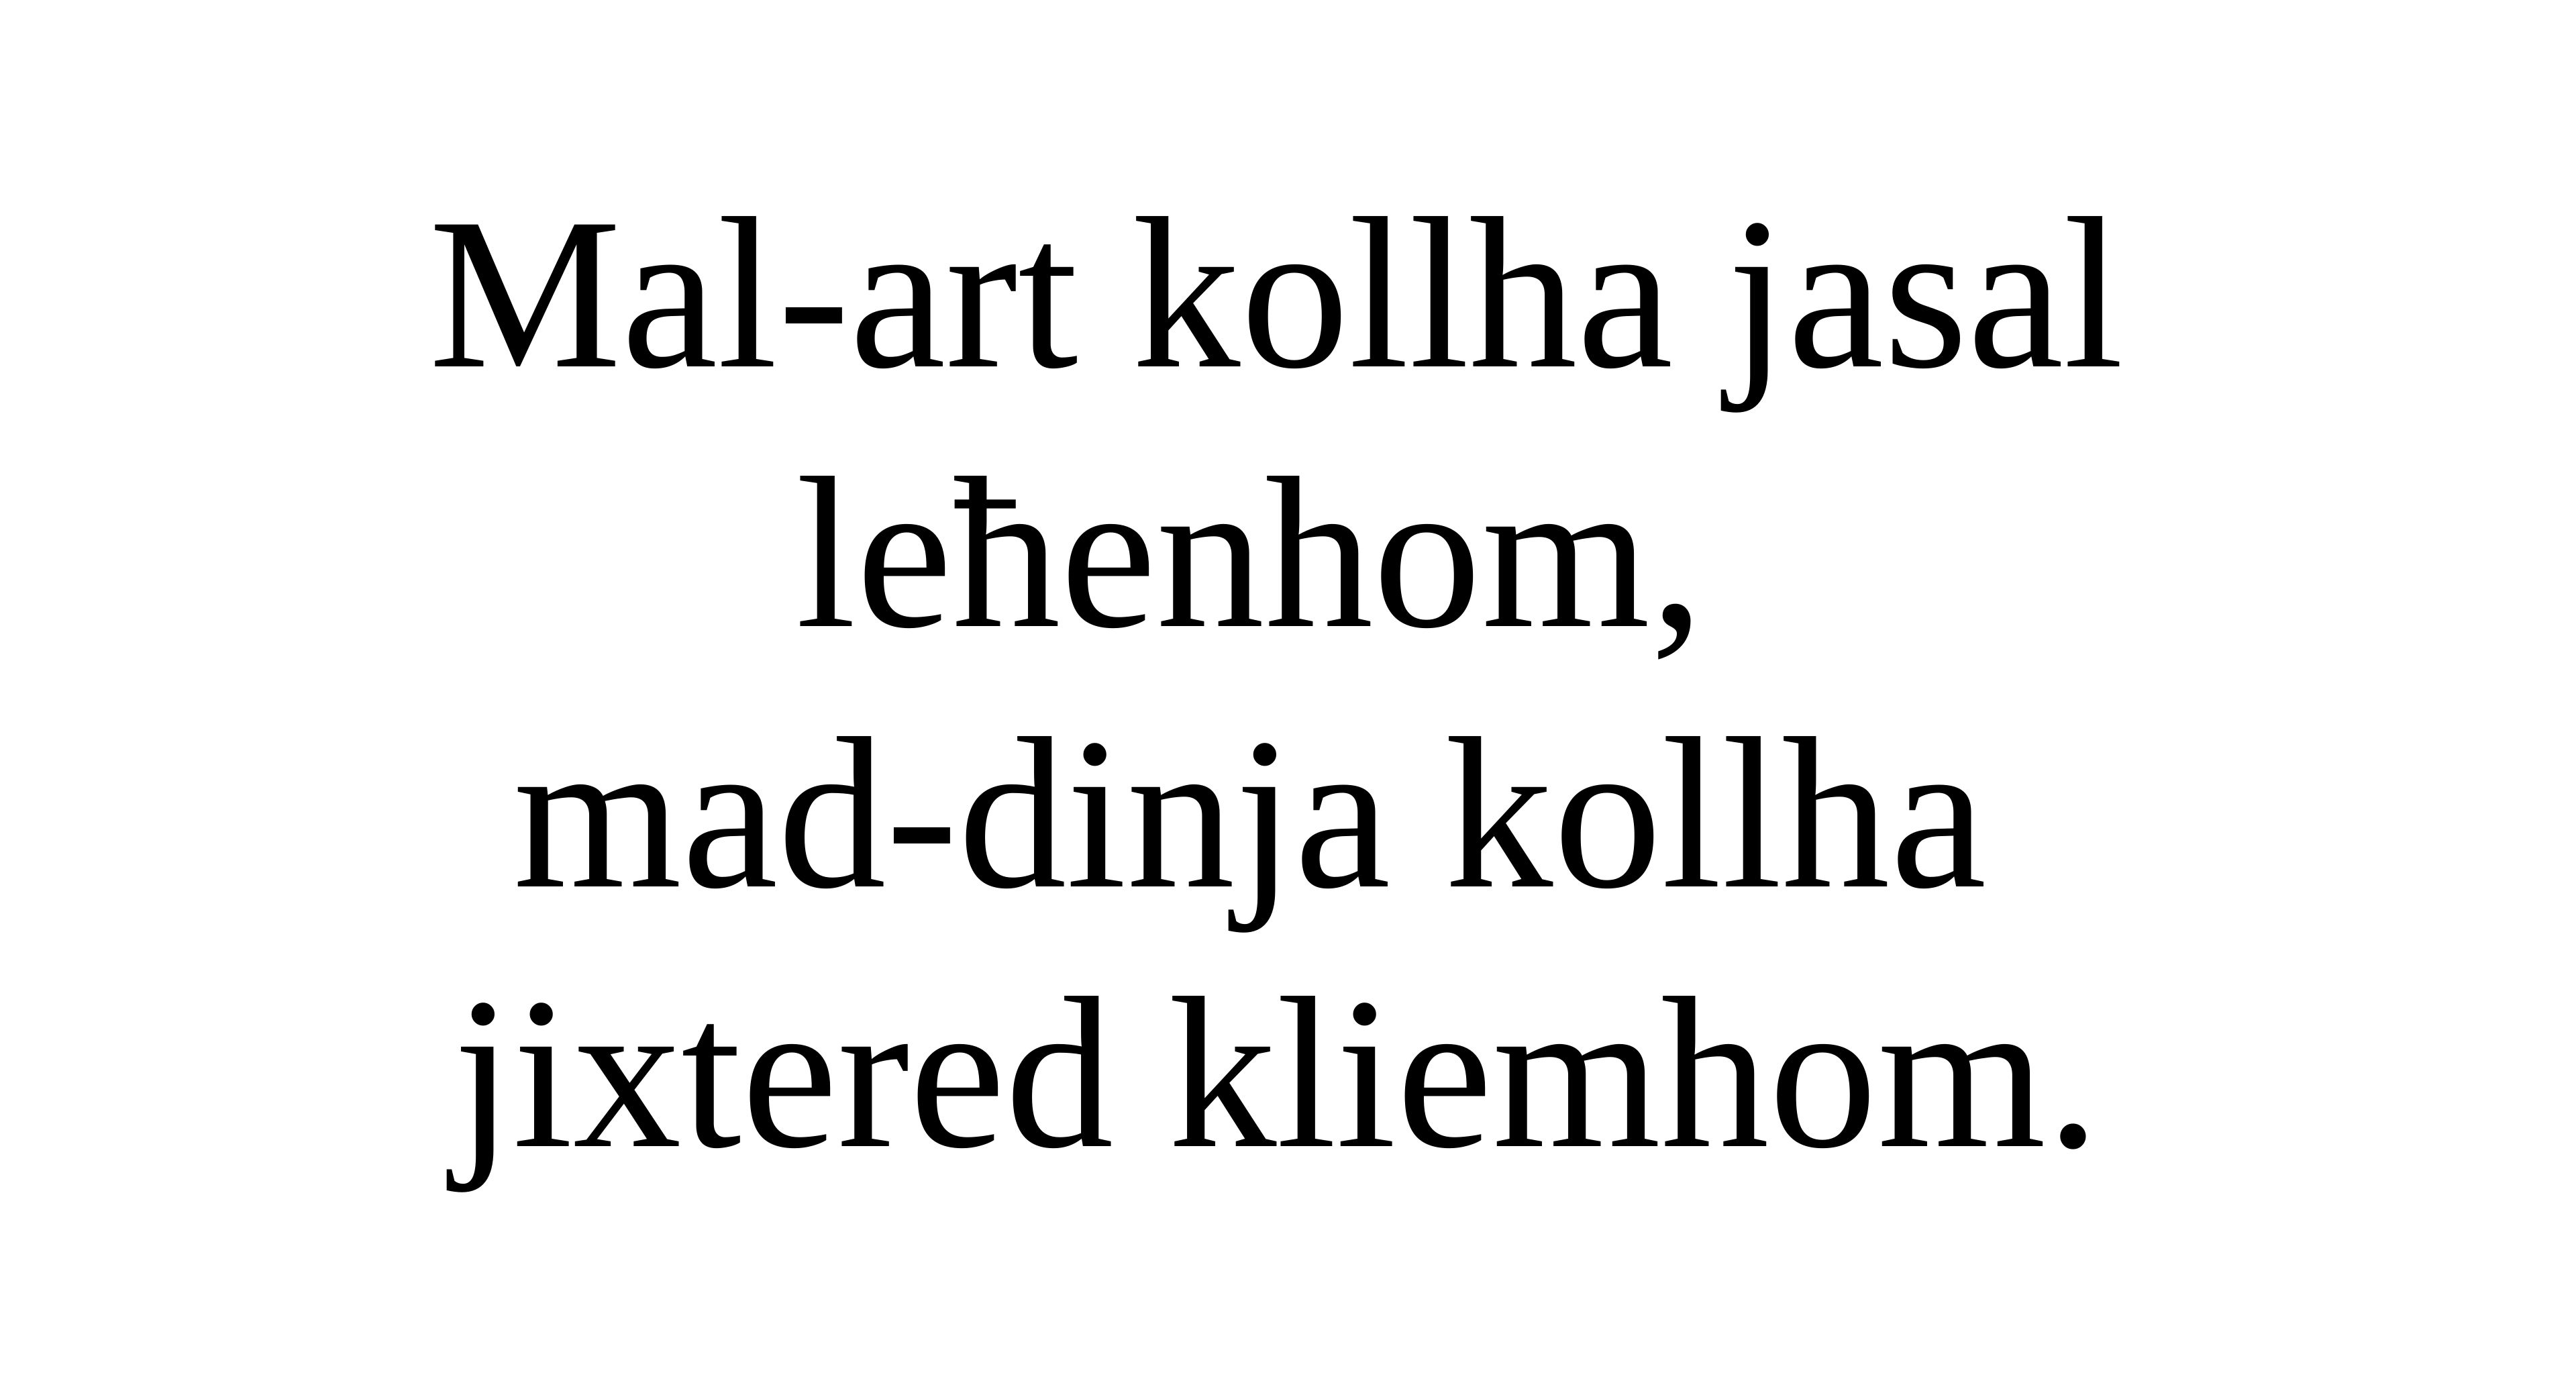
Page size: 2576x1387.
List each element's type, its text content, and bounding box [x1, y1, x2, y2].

text_box Mal-art kollha jasal leħenhom, mad-dinja kollha jixtered kliemhom. [70, 138, 2485, 1202]
